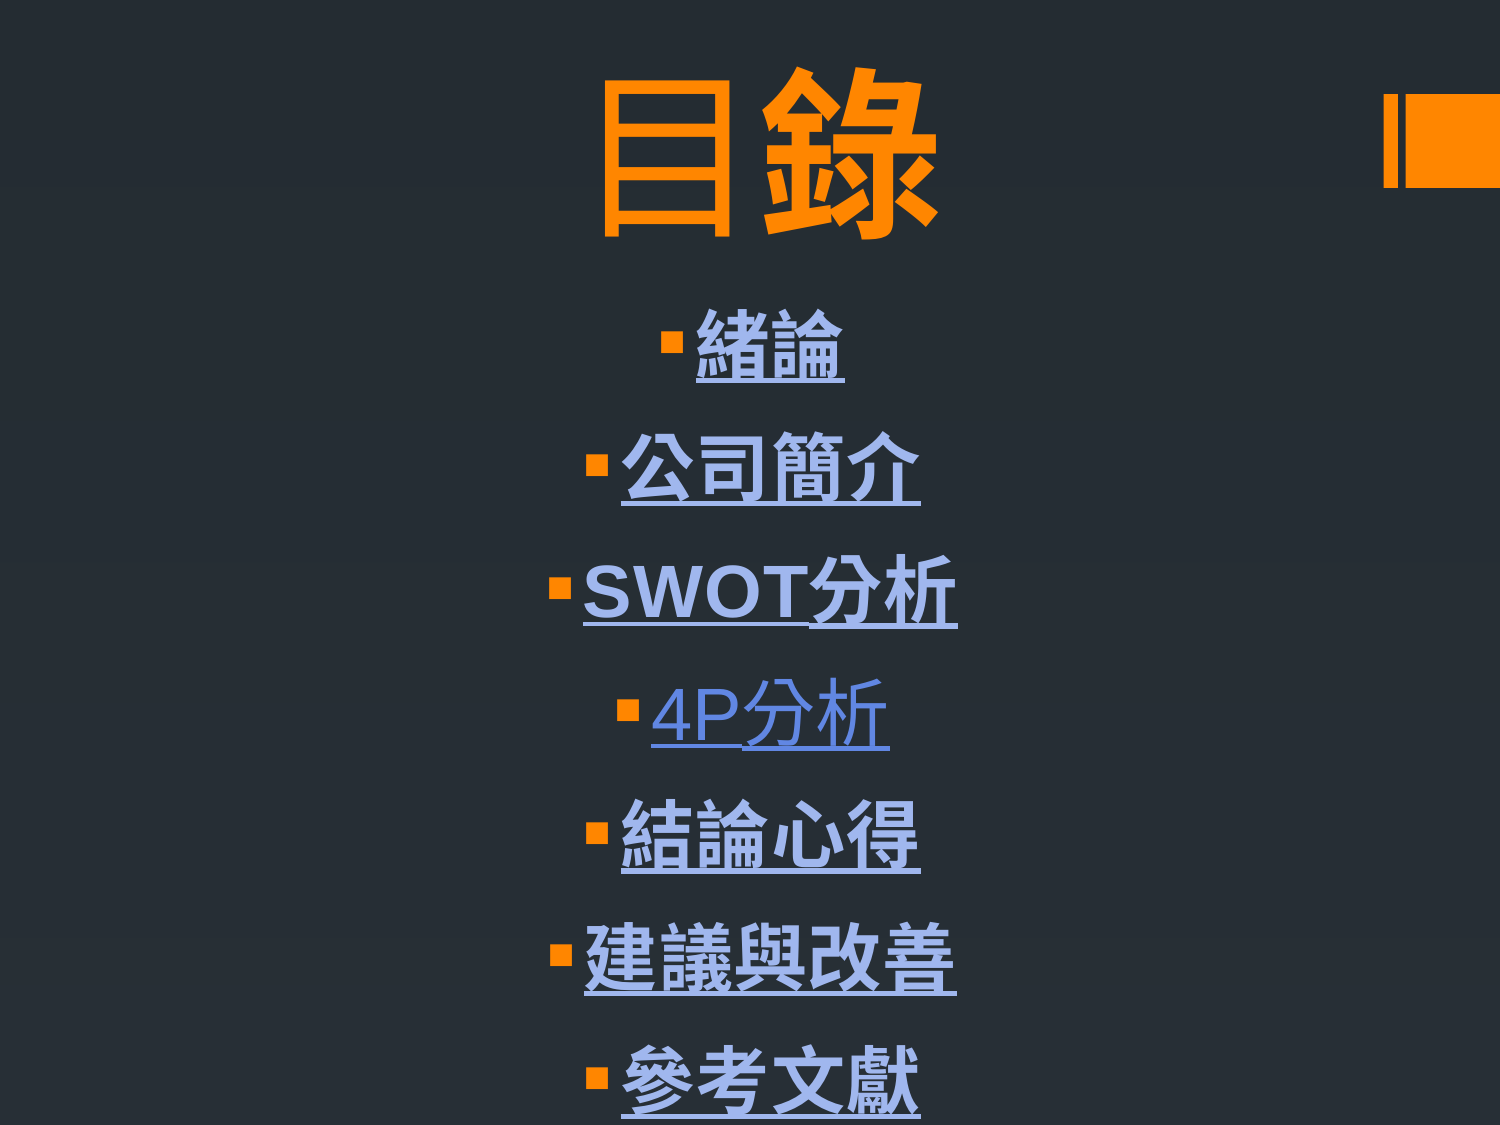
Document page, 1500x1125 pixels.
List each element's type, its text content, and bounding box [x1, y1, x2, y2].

list 緒論 公司簡介 SWOT分析 4P分析 結論心得 建議與改善 參考文獻 [29, 290, 1471, 1125]
title 目錄 [159, 78, 1360, 268]
